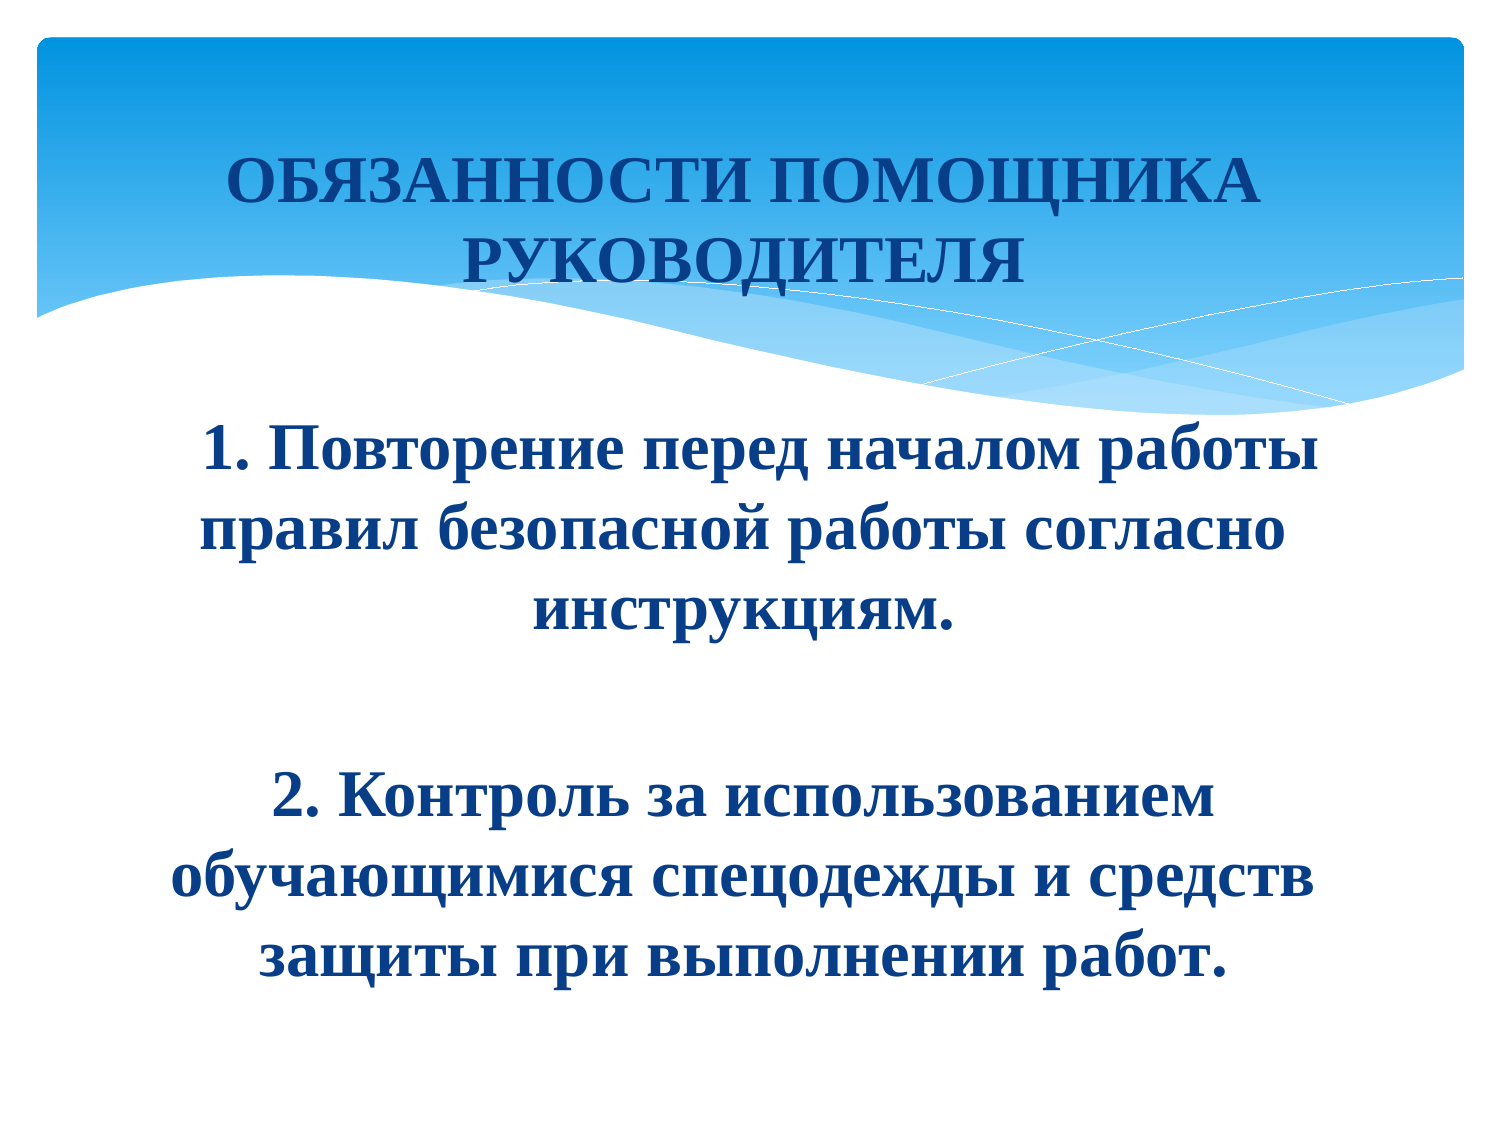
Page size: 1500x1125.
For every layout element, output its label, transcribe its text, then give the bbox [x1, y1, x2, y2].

list ОБЯЗАННОСТИ ПОМОЩНИКА РУКОВОДИТЕЛЯ 1. Повторение перед началом работы правил безопасной работы согласно инструкциям. 2. Контроль за использованием обучающимися спецодежды и средств защиты при выполнении работ. [88, 54, 1400, 1005]
